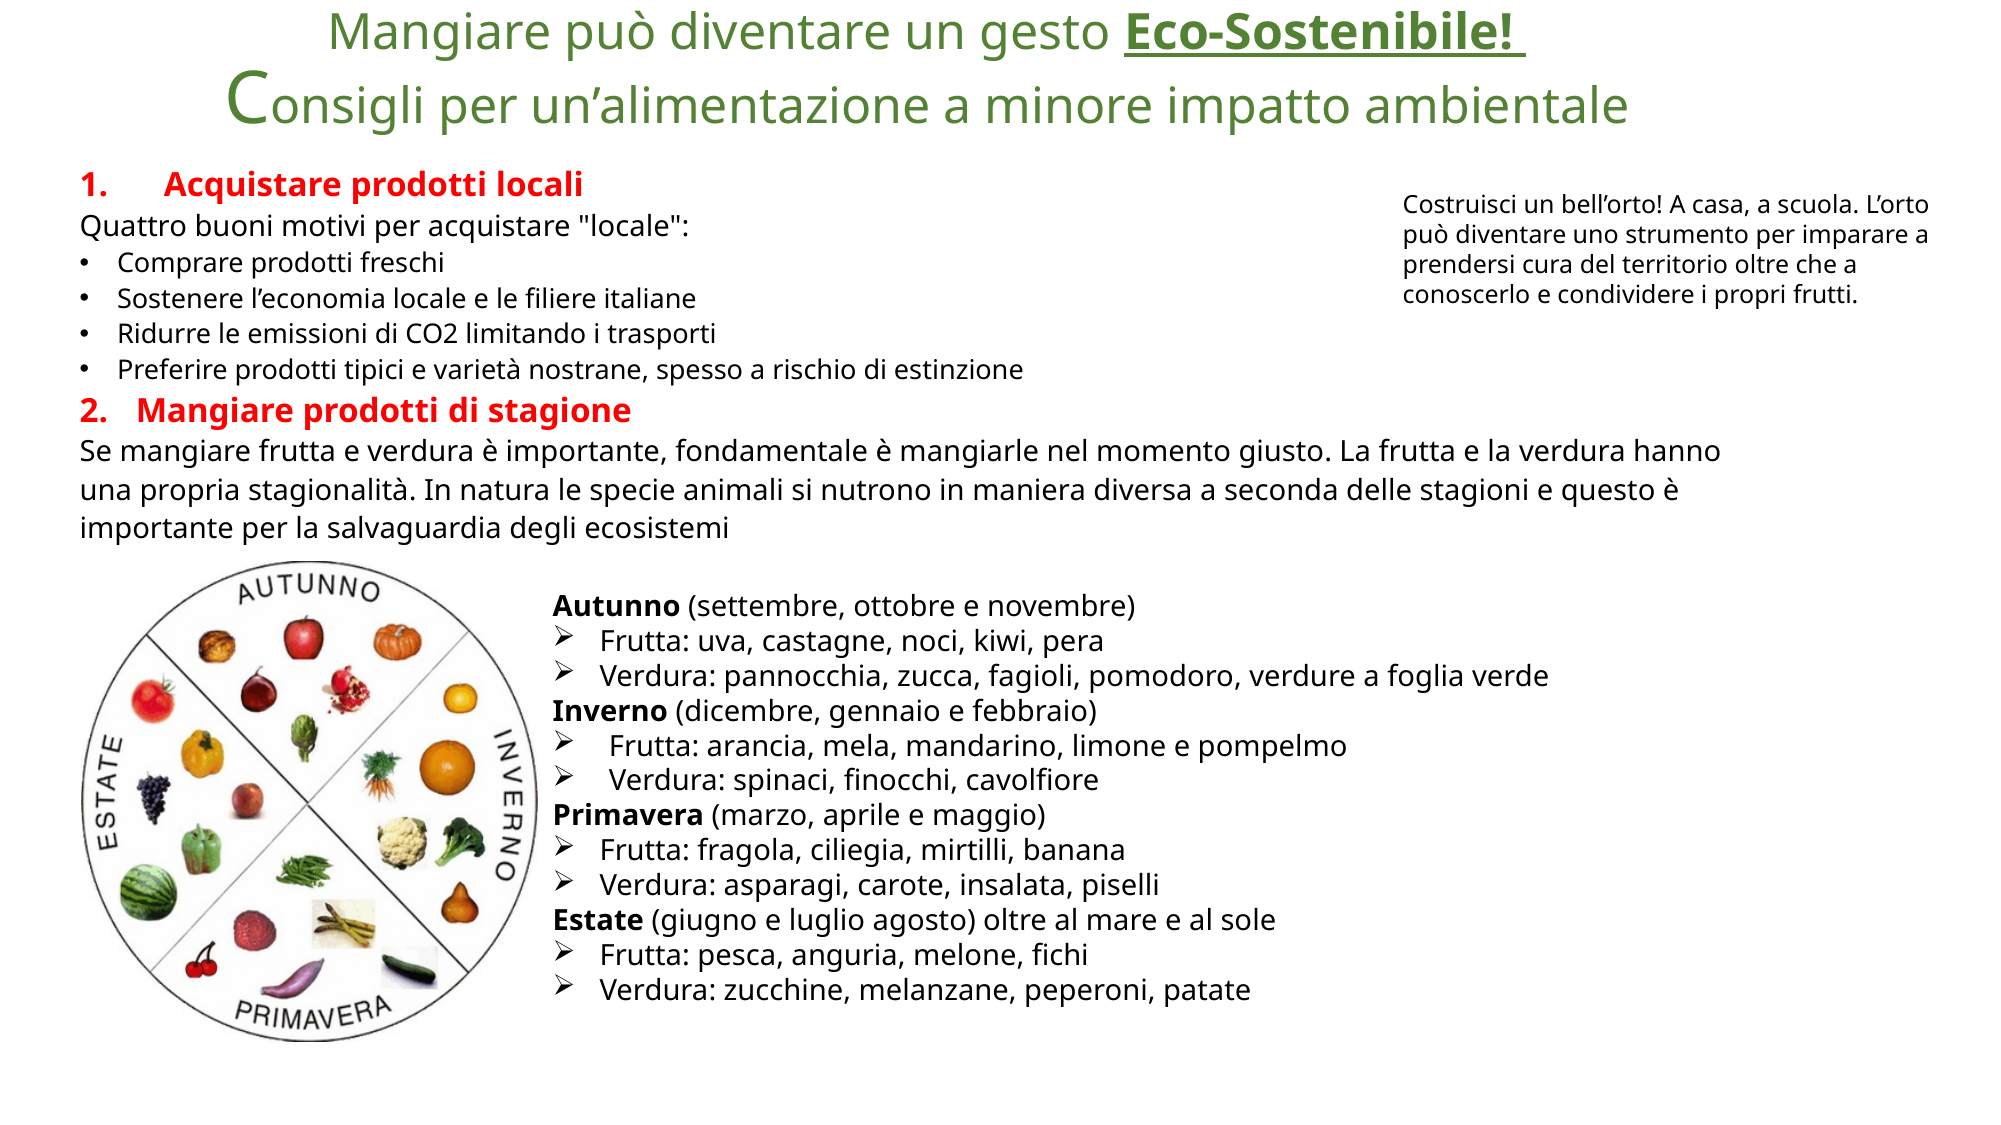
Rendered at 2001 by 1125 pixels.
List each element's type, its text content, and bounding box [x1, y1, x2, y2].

title Mangiare può diventare un gesto Eco-Sostenibile! Consigli per un’alimentazione a minore impatto ambientale [64, 0, 1790, 160]
list Acquistare prodotti locali Quattro buoni motivi per acquistare "locale": Comprare prodotti freschi Sostenere l’economia locale e le filiere italiane Ridurre le emissioni di CO2 limitando i trasporti Preferire prodotti tipici e varietà nostrane, spesso a rischio di estinzione Mangiare prodotti di stagione Se mangiare frutta e verdura è importante, fondamentale è mangiarle nel momento giusto. La frutta e la verdura hanno una propria stagionalità. In natura le specie animali si nutrono in maniera diversa a seconda delle stagioni e questo è importante per la salvaguardia degli ecosistemi [64, 160, 1790, 1090]
text_box Autunno (settembre, ottobre e novembre) Frutta: uva, castagne, noci, kiwi, pera Verdura: pannocchia, zucca, fagioli, pomodoro, verdure a foglia verde Inverno (dicembre, gennaio e febbraio) Frutta: arancia, mela, mandarino, limone e pompelmo Verdura: spinaci, finocchi, cavolfiore Primavera (marzo, aprile e maggio) Frutta: fragola, ciliegia, mirtilli, banana Verdura: asparagi, carote, insalata, piselli Estate (giugno e luglio agosto) oltre al mare e al sole Frutta: pesca, anguria, melone, fichi Verdura: zucchine, melanzane, peperoni, patate [537, 579, 1688, 1049]
text_box Costruisci un bell’orto! A casa, a scuola. L’orto può diventare uno strumento per imparare a prendersi cura del territorio oltre che a conoscerlo e condividere i propri frutti. [1387, 181, 1988, 346]
picture [81, 561, 538, 1042]
